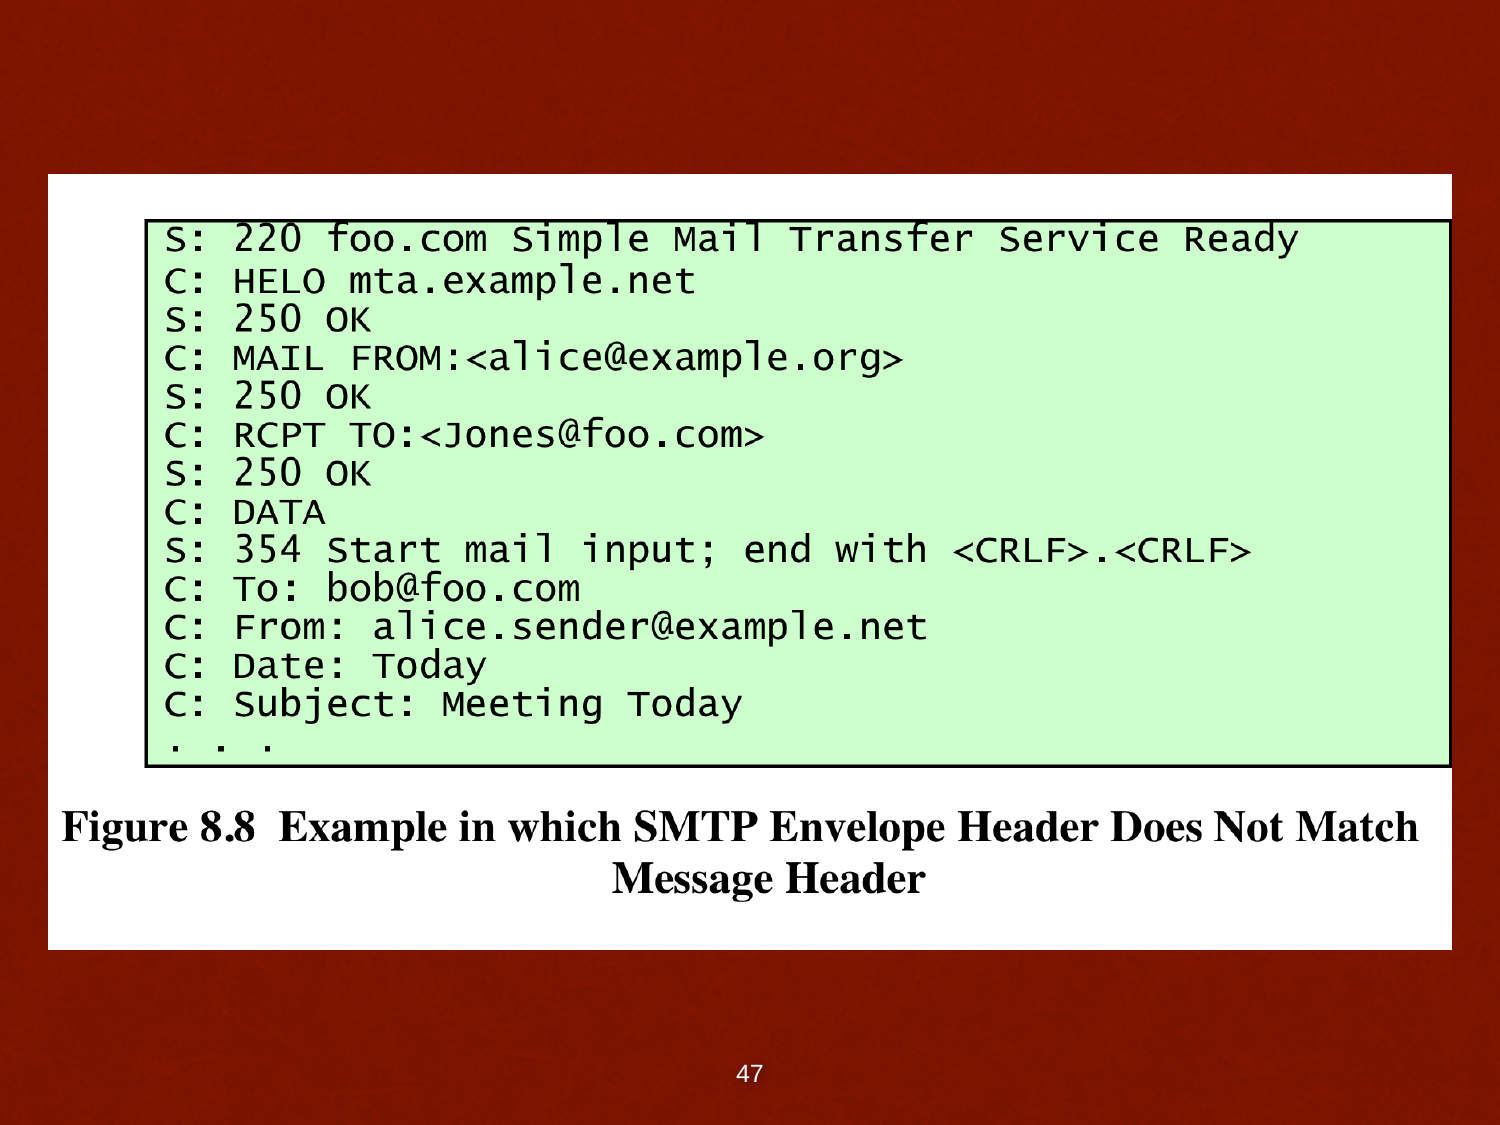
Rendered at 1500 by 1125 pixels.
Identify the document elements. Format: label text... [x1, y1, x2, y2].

slide_number 47 [699, 1042, 800, 1103]
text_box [48, 174, 1452, 951]
